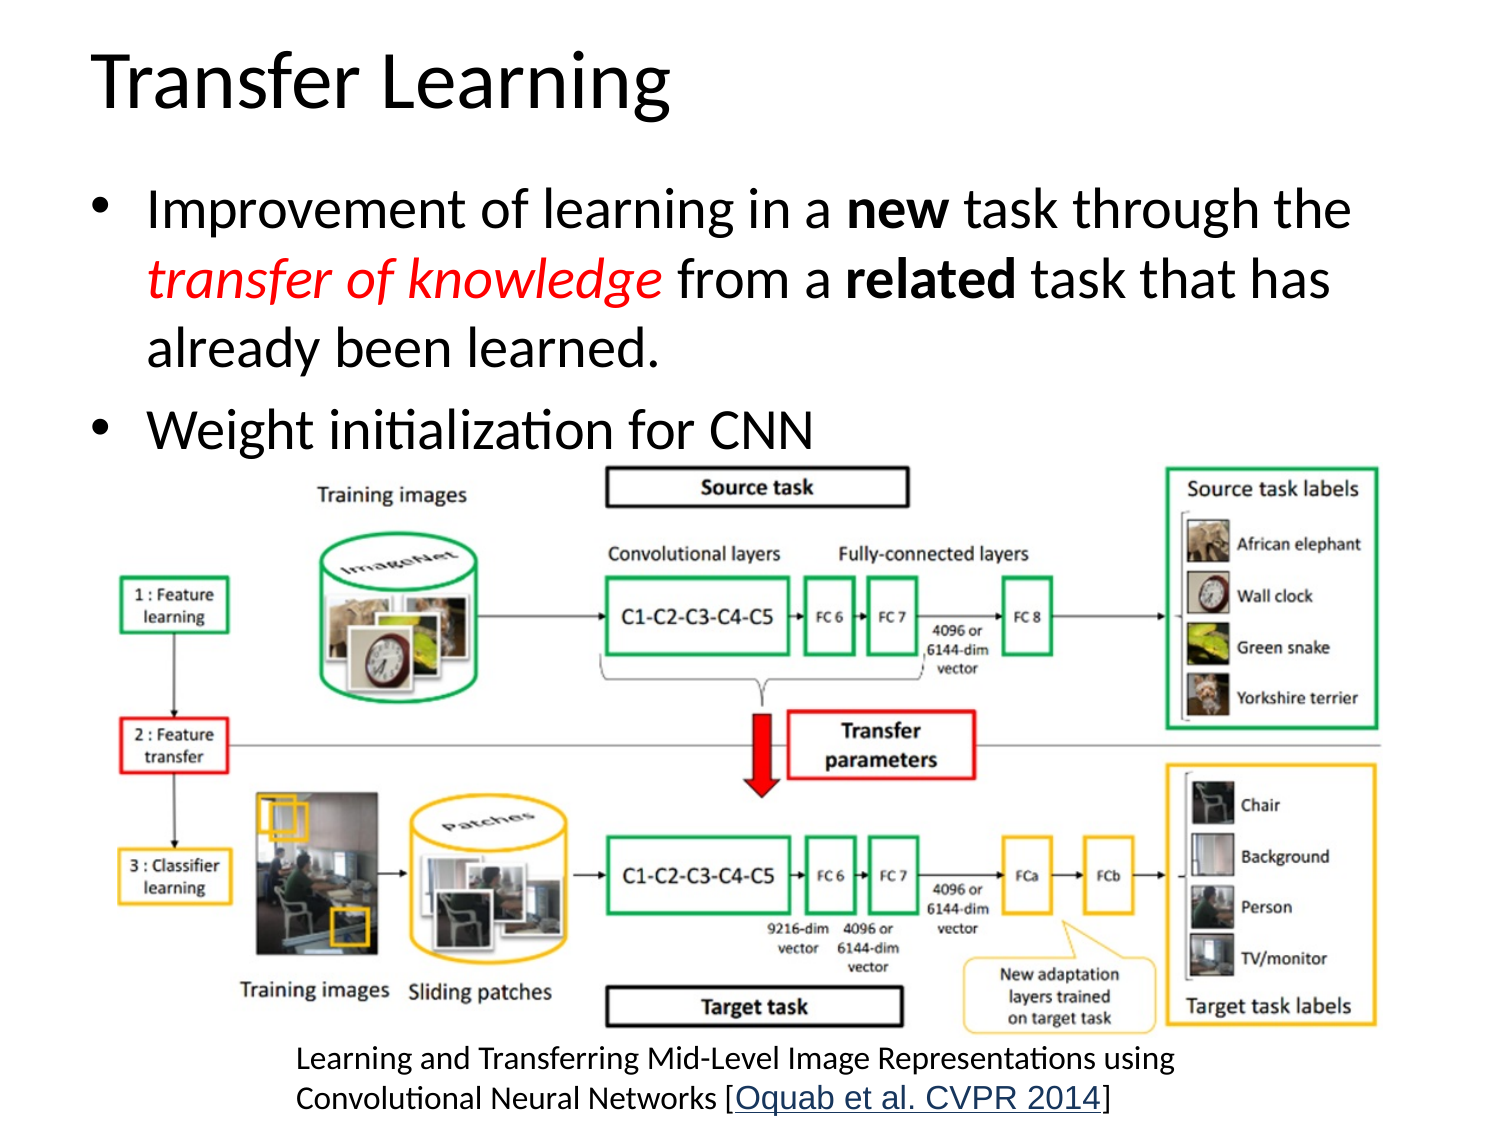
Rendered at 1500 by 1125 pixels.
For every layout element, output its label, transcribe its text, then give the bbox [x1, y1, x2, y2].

text_box Learning and Transferring Mid-Level Image Representations using Convolutional Neural Networks [Oquab et al. CVPR 2014] [281, 1047, 1219, 1124]
picture [117, 462, 1383, 1038]
list Improvement of learning in a new task through the transfer of knowledge from a related task that has already been learned. Weight initialization for CNN [75, 162, 1425, 1005]
title Transfer Learning [75, 0, 1425, 150]
